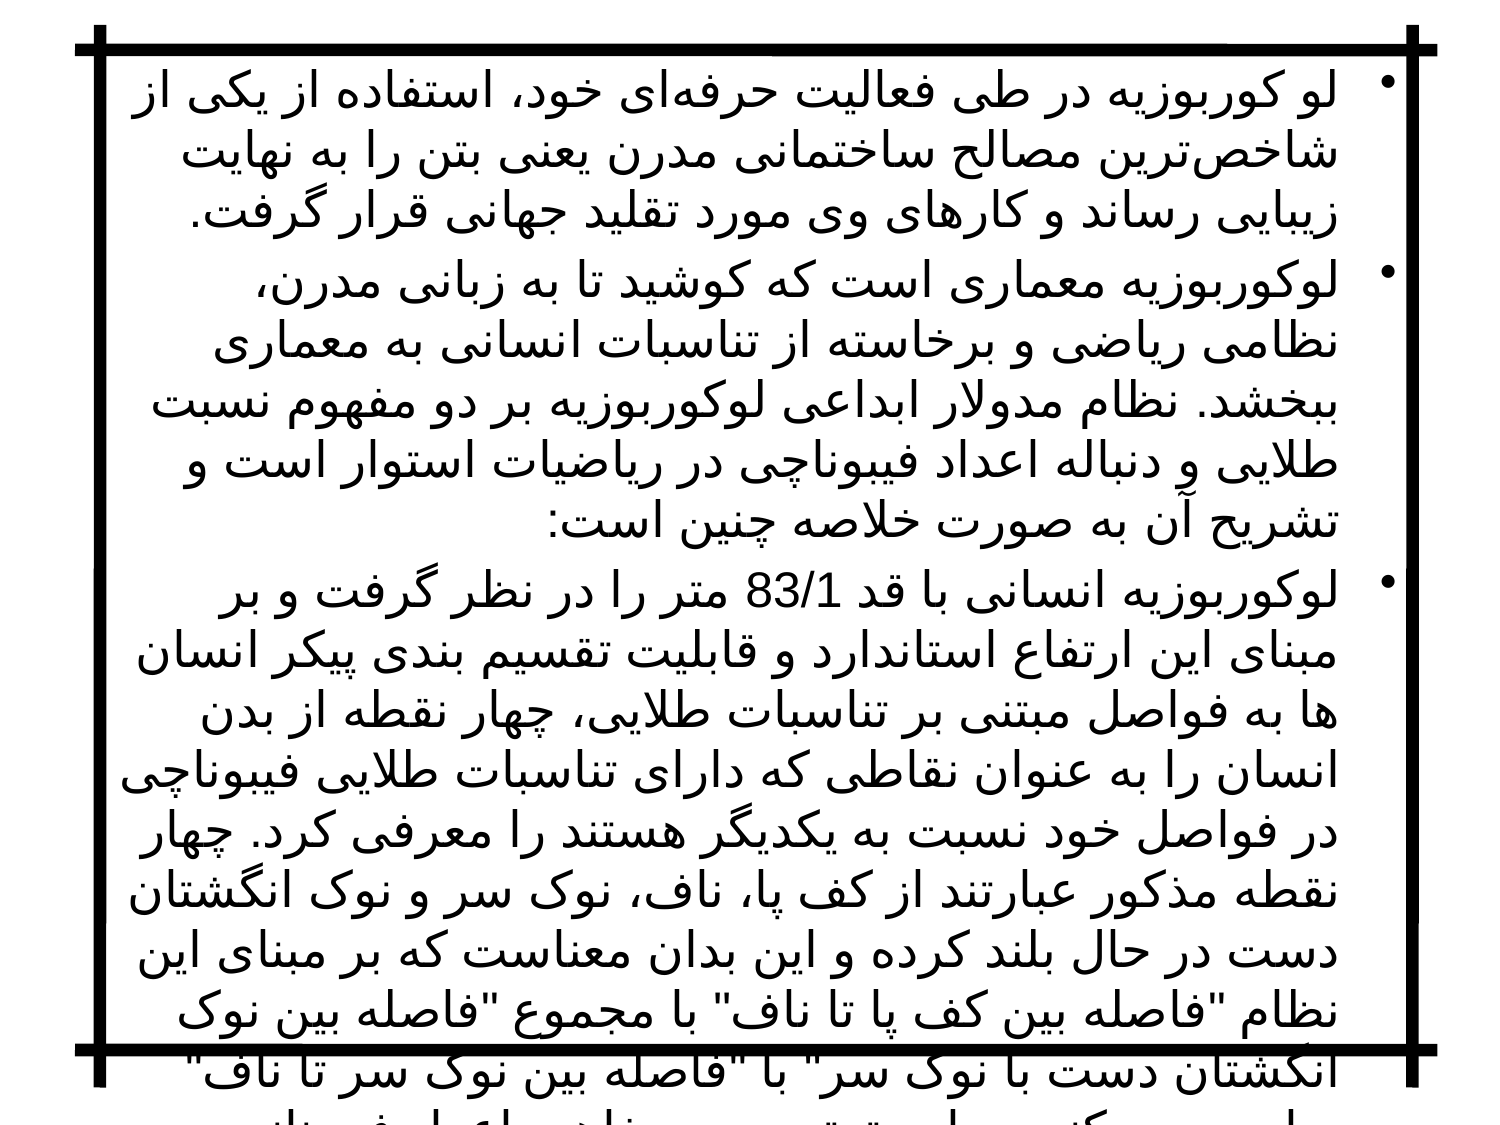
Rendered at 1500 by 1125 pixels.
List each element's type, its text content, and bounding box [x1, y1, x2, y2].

list لو کوربوزیه در طی فعالیت حرفه‌ای خود، استفاده از یکی از شاخص‌ترین مصالح ساختمانی مدرن یعنی بتن را به نهایت زیبایی رساند و کارهای وی مورد تقلید جهانی قرار گرفت. لوکوربوزیه معماری است که کوشید تا به زبانی مدرن، نظامی ریاضی و برخاسته از تناسبات انسانی به معماری ببخشد. نظام مدولار ابداعی لوکوربوزیه بر دو مفهوم نسبت طلایی و دنباله اعداد فیبوناچی در ریاضیات استوار است و تشریح آن به صورت خلاصه چنین است: لوکوربوزیه انسانی با قد 83/1 متر را در نظر گرفت و بر مبنای این ارتفاع استاندارد و قابلیت تقسیم بندی پیکر انسان ها به فواصل مبتنی بر تناسبات طلایی، چهار نقطه از بدن انسان را به عنوان نقاطی که دارای تناسبات طلایی فیبوناچی در فواصل خود نسبت به یکدیگر هستند را معرفی کرد. چهار نقطه مذکور عبارتند از کف پا، ناف، نوک سر و نوک انگشتان دست در حال بلند کرده و این بدان معناست که بر مبنای این نظام "فاصله بین کف پا تا ناف" با مجموع "فاصله بین نوک انگشتان دست با نوک سر" با "فاصله بین نوک سر تا ناف" برابری می کند. به این ترتیب وی مفاهیم اعداد فیبونانچی و عدد طلایی را به صورت عملی وارد معماری کرد. [99, 50, 1412, 1050]
